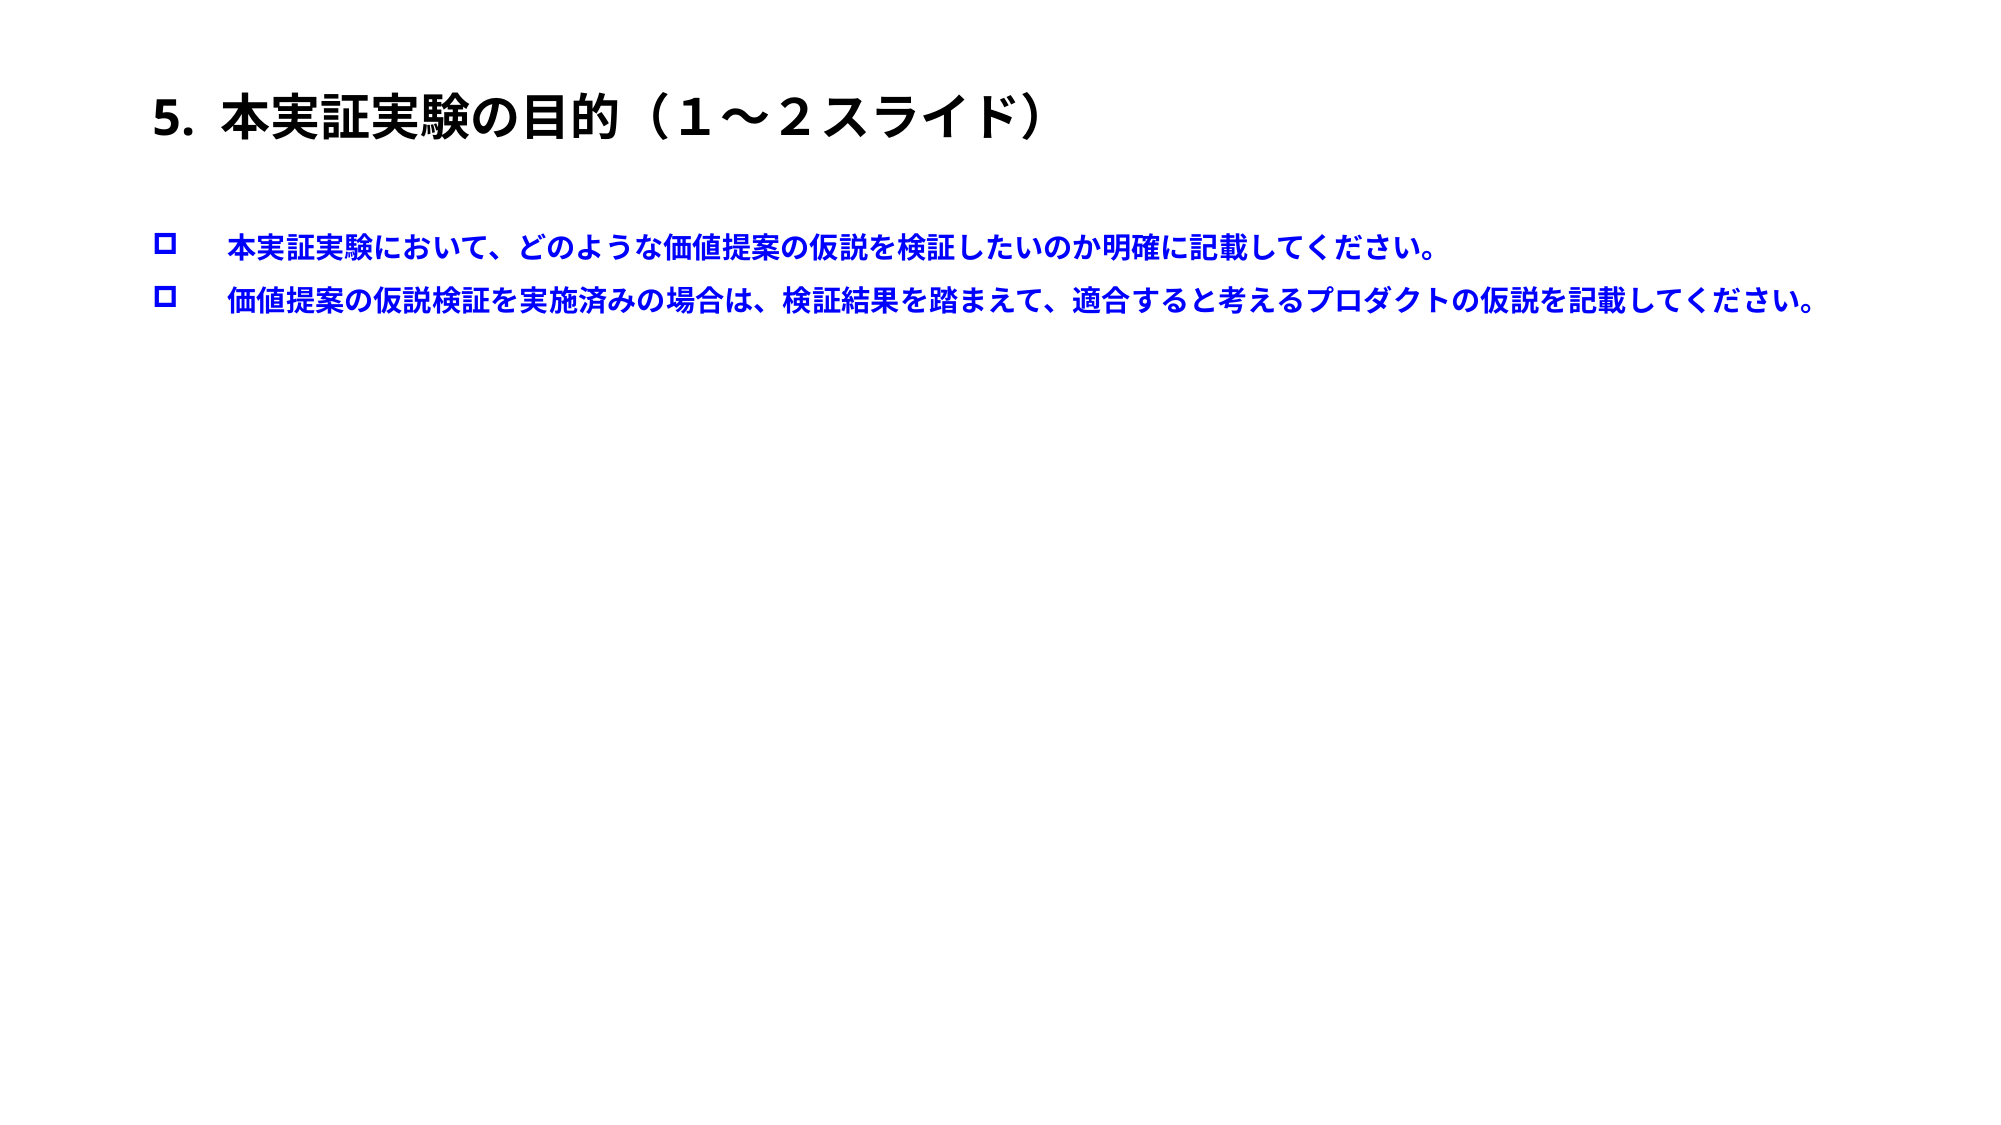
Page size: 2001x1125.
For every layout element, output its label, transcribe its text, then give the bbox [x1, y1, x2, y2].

list 本実証実験において、どのような価値提案の仮説を検証したいのか明確に記載してください。 価値提案の仮説検証を実施済みの場合は、検証結果を踏まえて、適合すると考えるプロダクトの仮説を記載してください。 [137, 226, 1863, 1014]
title 5. 本実証実験の目的（１～２スライド） [137, 59, 1910, 178]
